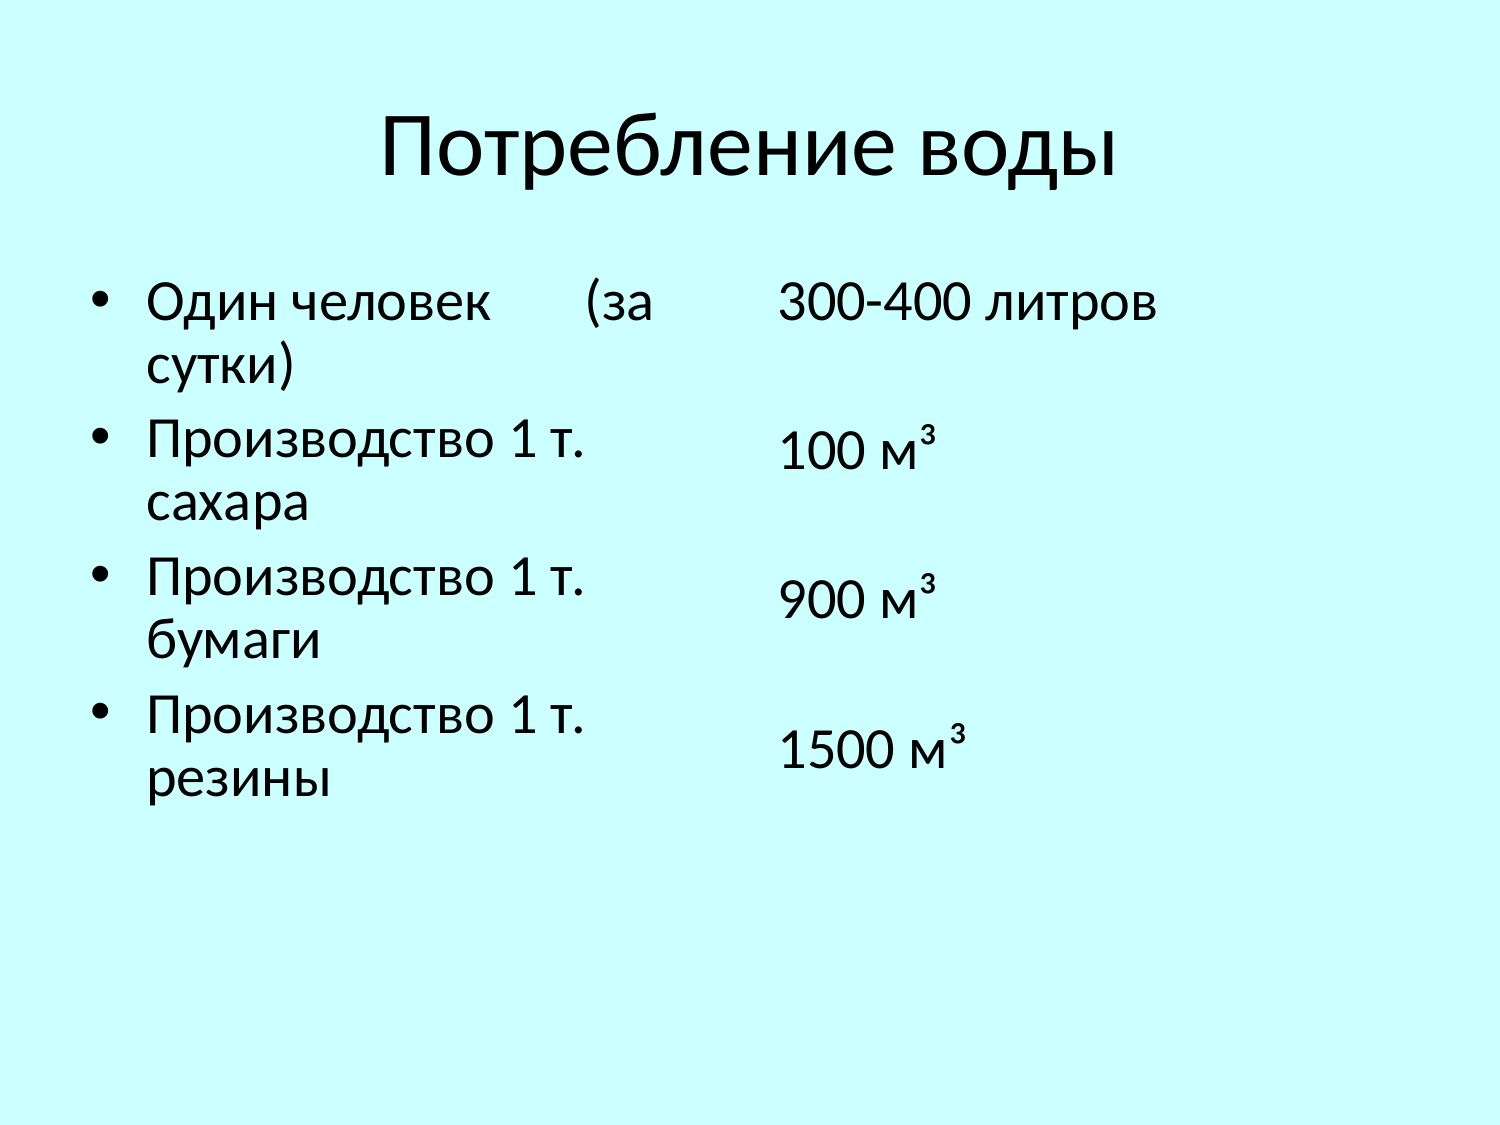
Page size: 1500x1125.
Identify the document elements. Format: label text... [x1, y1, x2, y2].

title Потребление воды [74, 44, 1426, 233]
list Один человек (за сутки) Производство 1 т. сахара Производство 1 т. бумаги Производство 1 т. резины [74, 262, 738, 1006]
list 300-400 литров 100 м³ 900 м³ 1500 м³ [762, 262, 1426, 1006]
